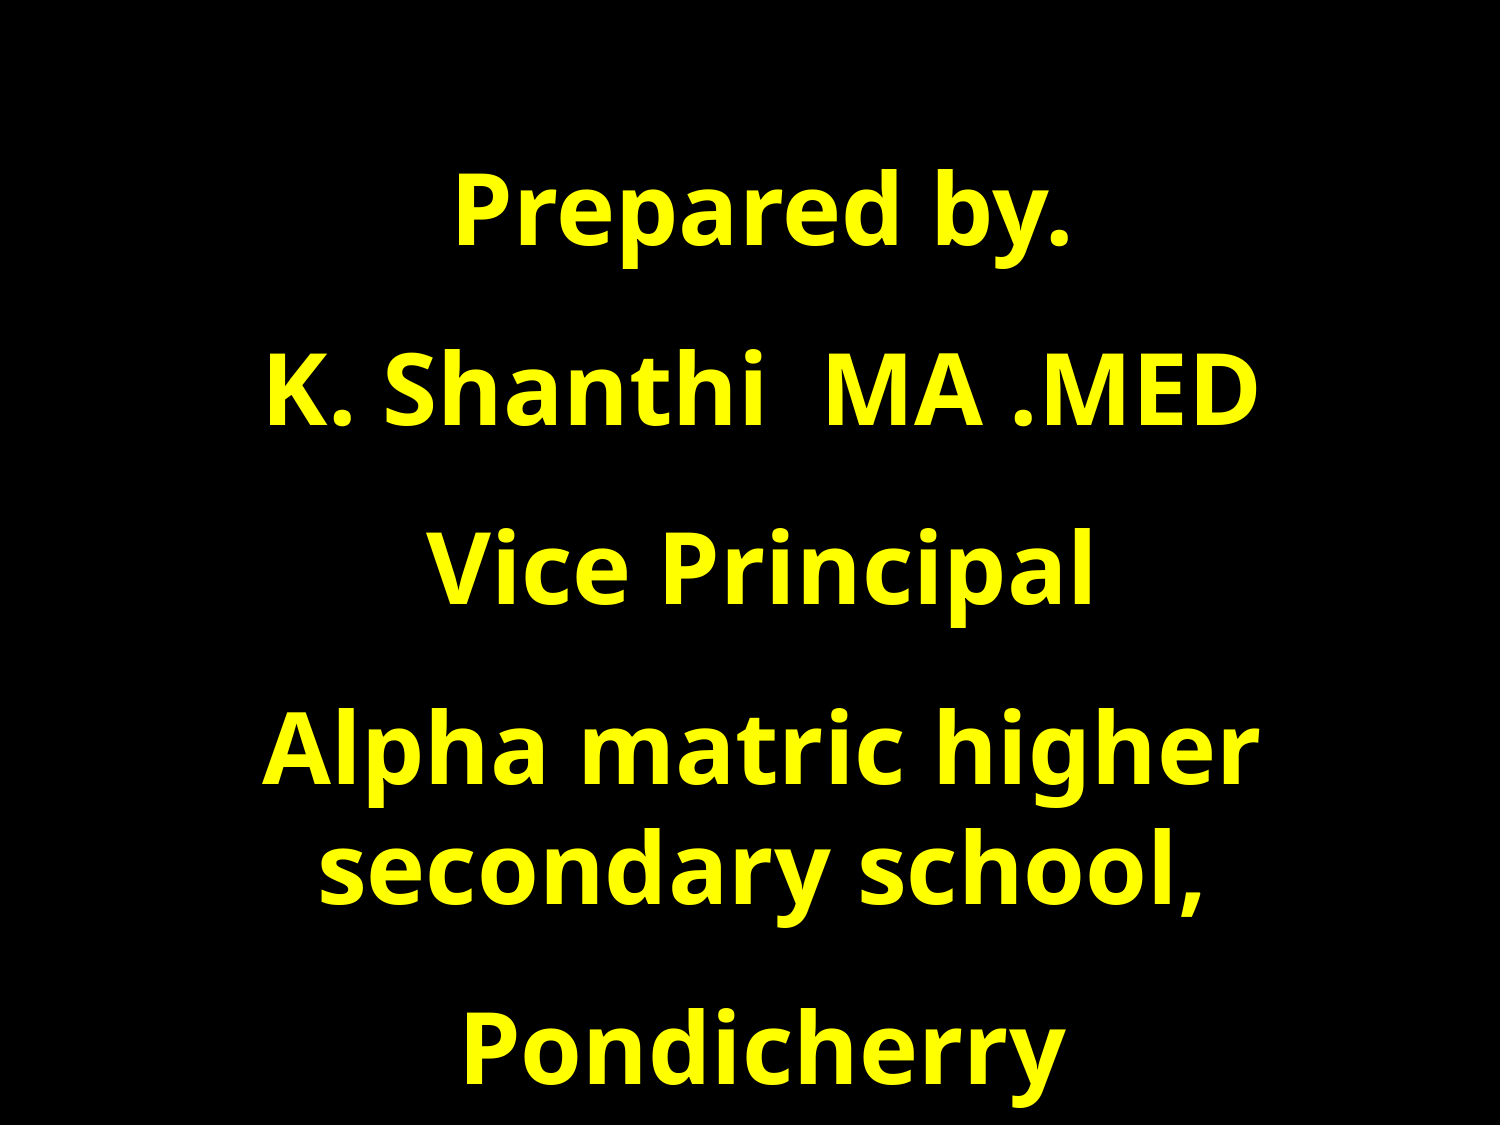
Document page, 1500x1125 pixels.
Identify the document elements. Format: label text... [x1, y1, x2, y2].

list Prepared by. K. Shanthi MA .MED Vice Principal Alpha matric higher secondary school, Pondicherry [112, 137, 1413, 813]
